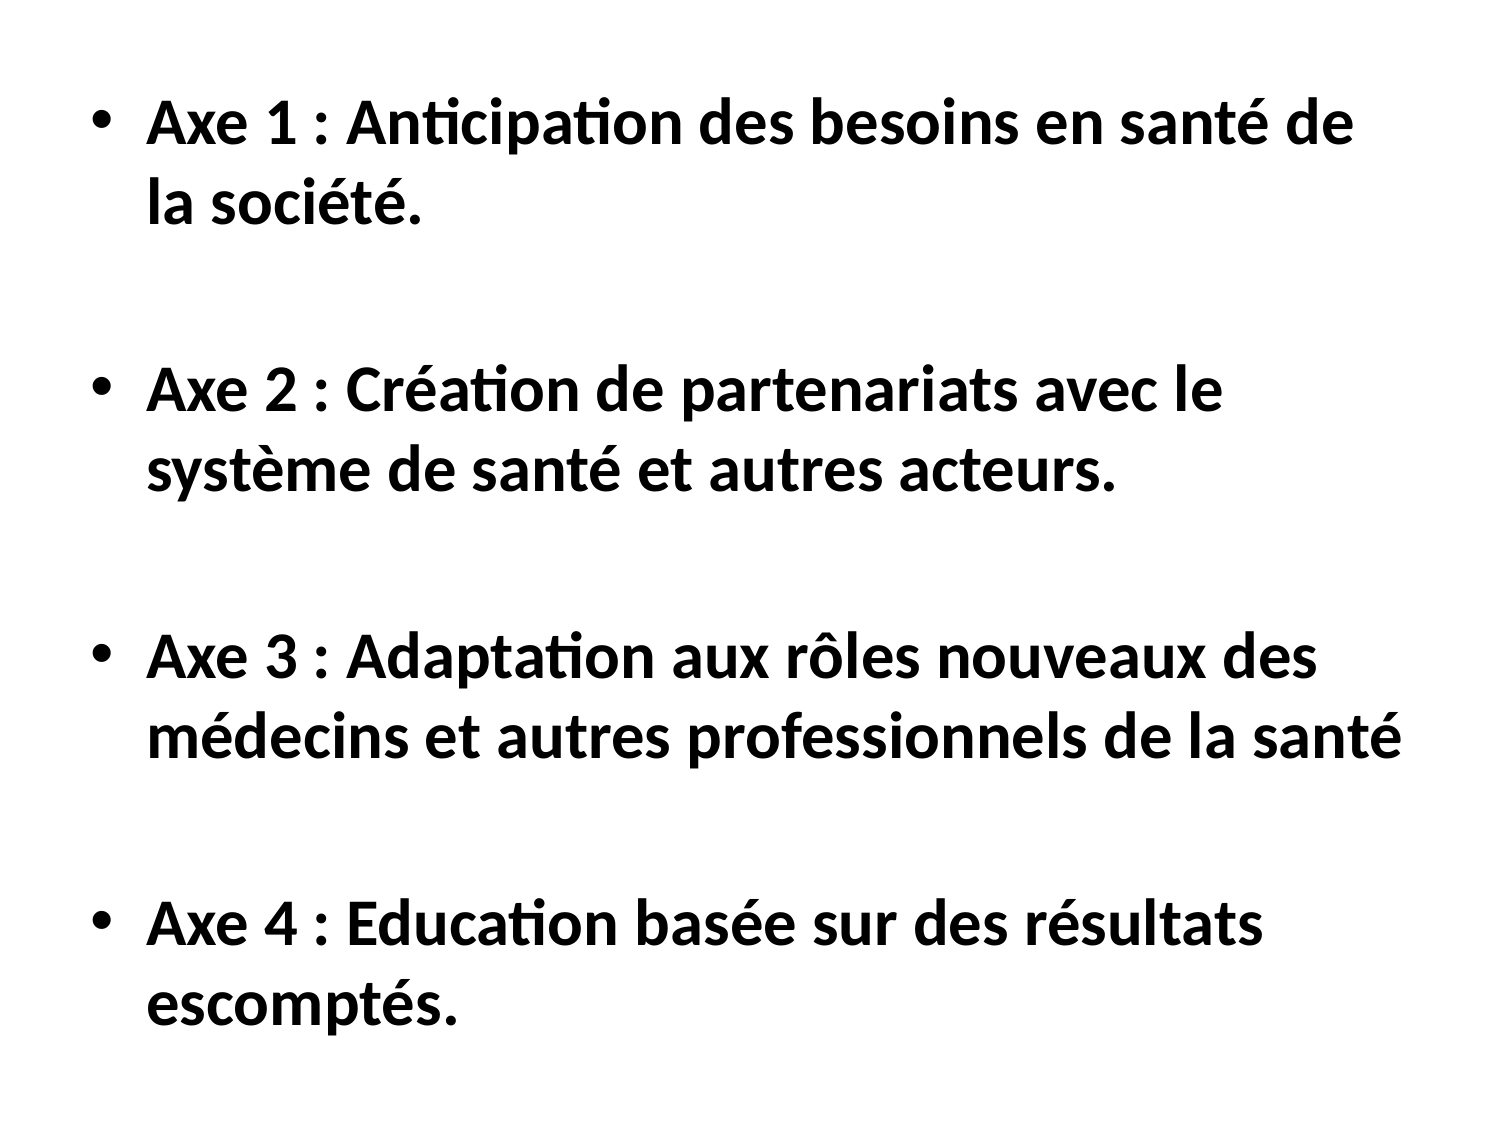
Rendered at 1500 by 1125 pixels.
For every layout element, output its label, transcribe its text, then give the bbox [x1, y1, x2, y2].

list Axe 1 : Anticipation des besoins en santé de la société. Axe 2 : Création de partenariats avec le système de santé et autres acteurs. Axe 3 : Adaptation aux rôles nouveaux des médecins et autres professionnels de la santé Axe 4 : Education basée sur des résultats escomptés. [75, 70, 1425, 1074]
